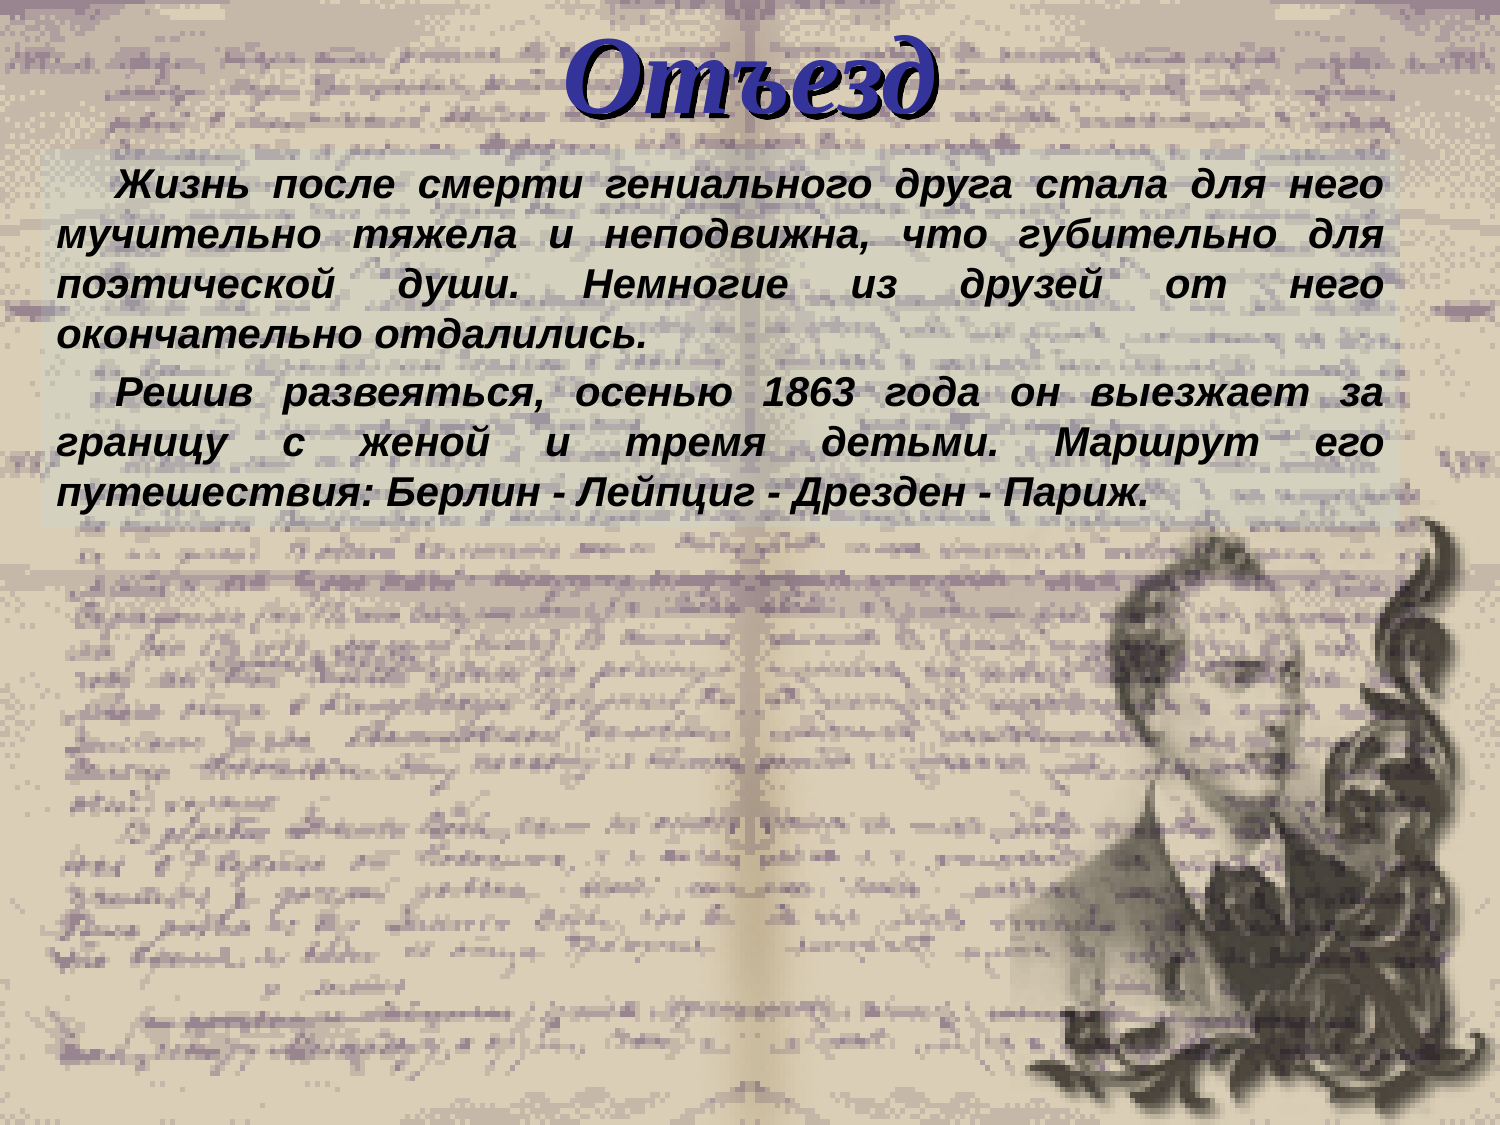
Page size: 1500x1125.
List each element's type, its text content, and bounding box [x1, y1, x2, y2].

title Отъезд [76, 0, 1424, 138]
list Жизнь после смерти гениального друга стала для него мучительно тяжела и неподвижна, что губительно для поэтической души. Немногие из друзей от него окончательно отдалились. Решив развеяться, осенью 1863 года он выезжает за границу с женой и тремя детьми. Маршрут его путешествия: Берлин - Лейпциг - Дрезден - Париж. [41, 148, 1400, 528]
picture [0, 0, 1500, 1125]
